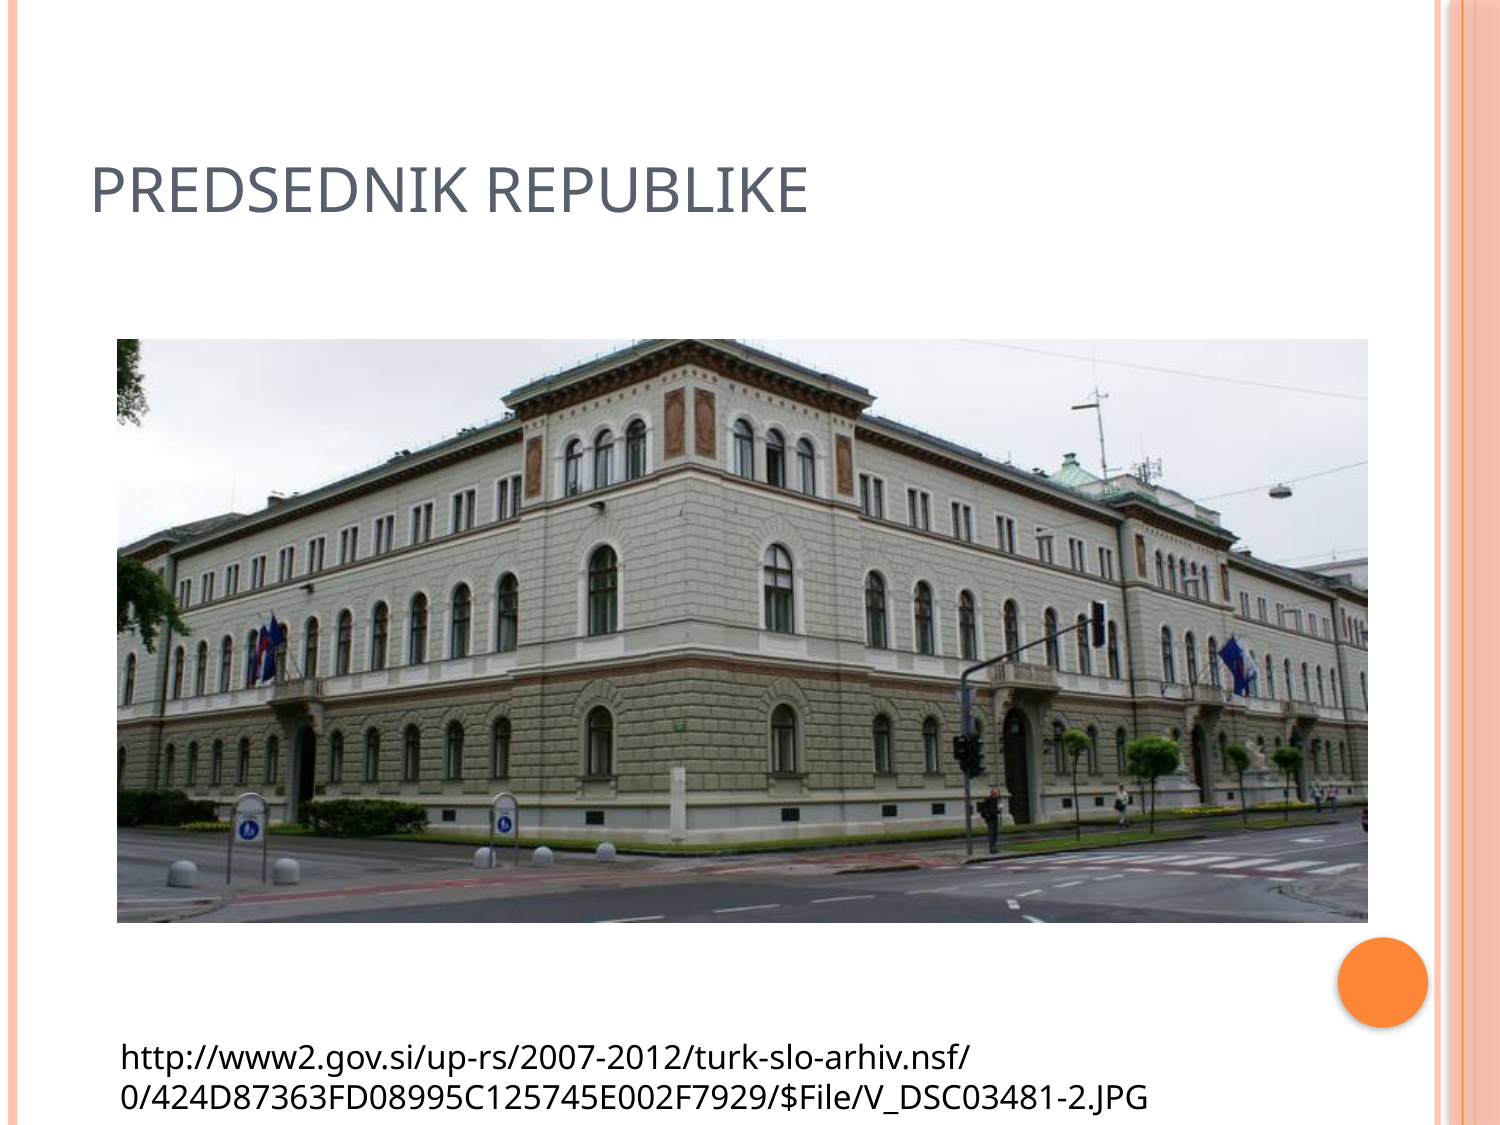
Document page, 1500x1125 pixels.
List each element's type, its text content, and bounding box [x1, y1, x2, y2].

text_box http://www2.gov.si/up-rs/2007-2012/turk-slo-arhiv.nsf/0/424D87363FD08995C125745E002F7929/$File/V_DSC03481-2.JPG [105, 1029, 1465, 1124]
picture [116, 339, 1368, 924]
title Predsednik republike [75, 45, 1300, 233]
